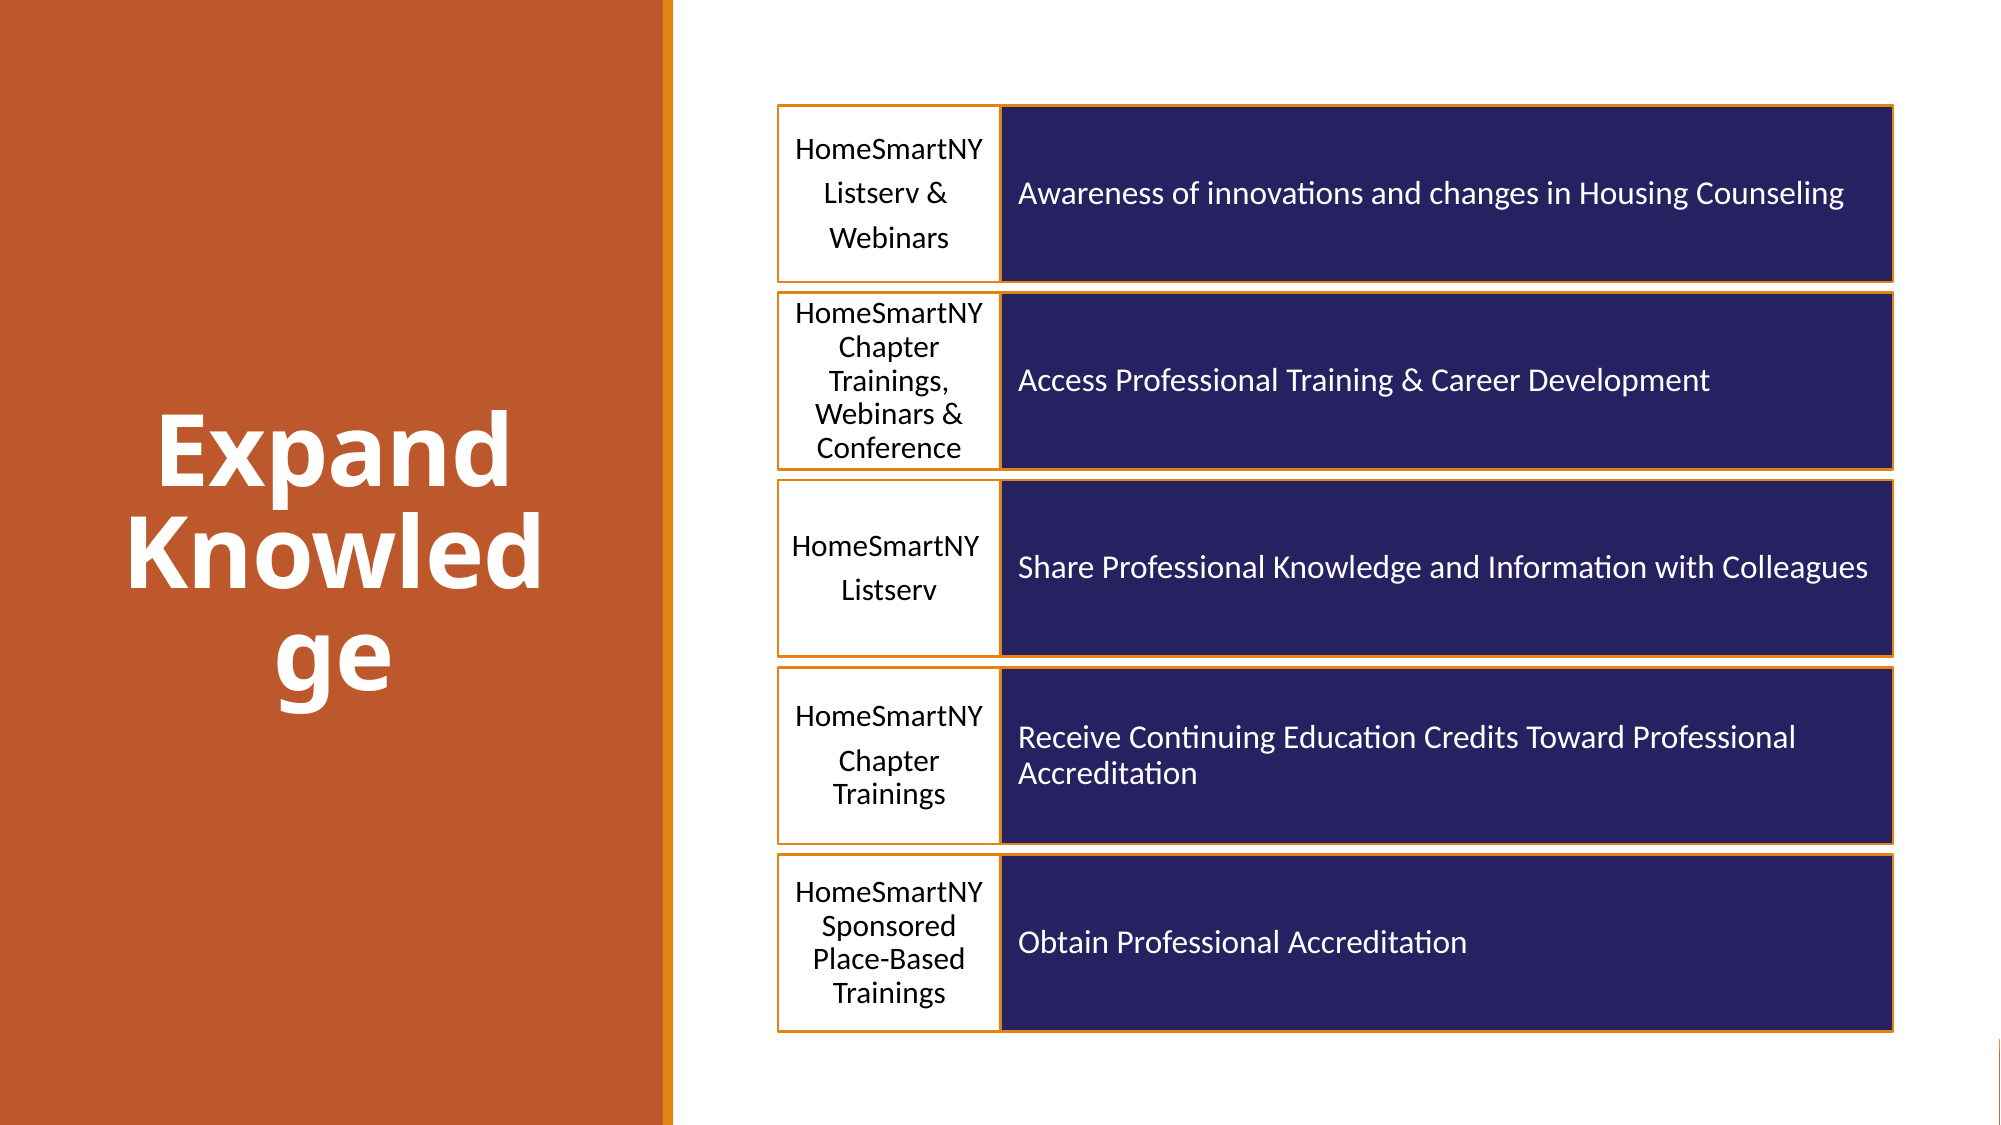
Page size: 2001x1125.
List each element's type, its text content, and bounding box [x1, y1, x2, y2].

title Expand Knowledge [80, 84, 587, 1032]
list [777, 104, 1894, 1033]
text_box [674, 0, 2000, 1125]
text_box [661, 0, 674, 1125]
text_box [0, 0, 661, 1125]
